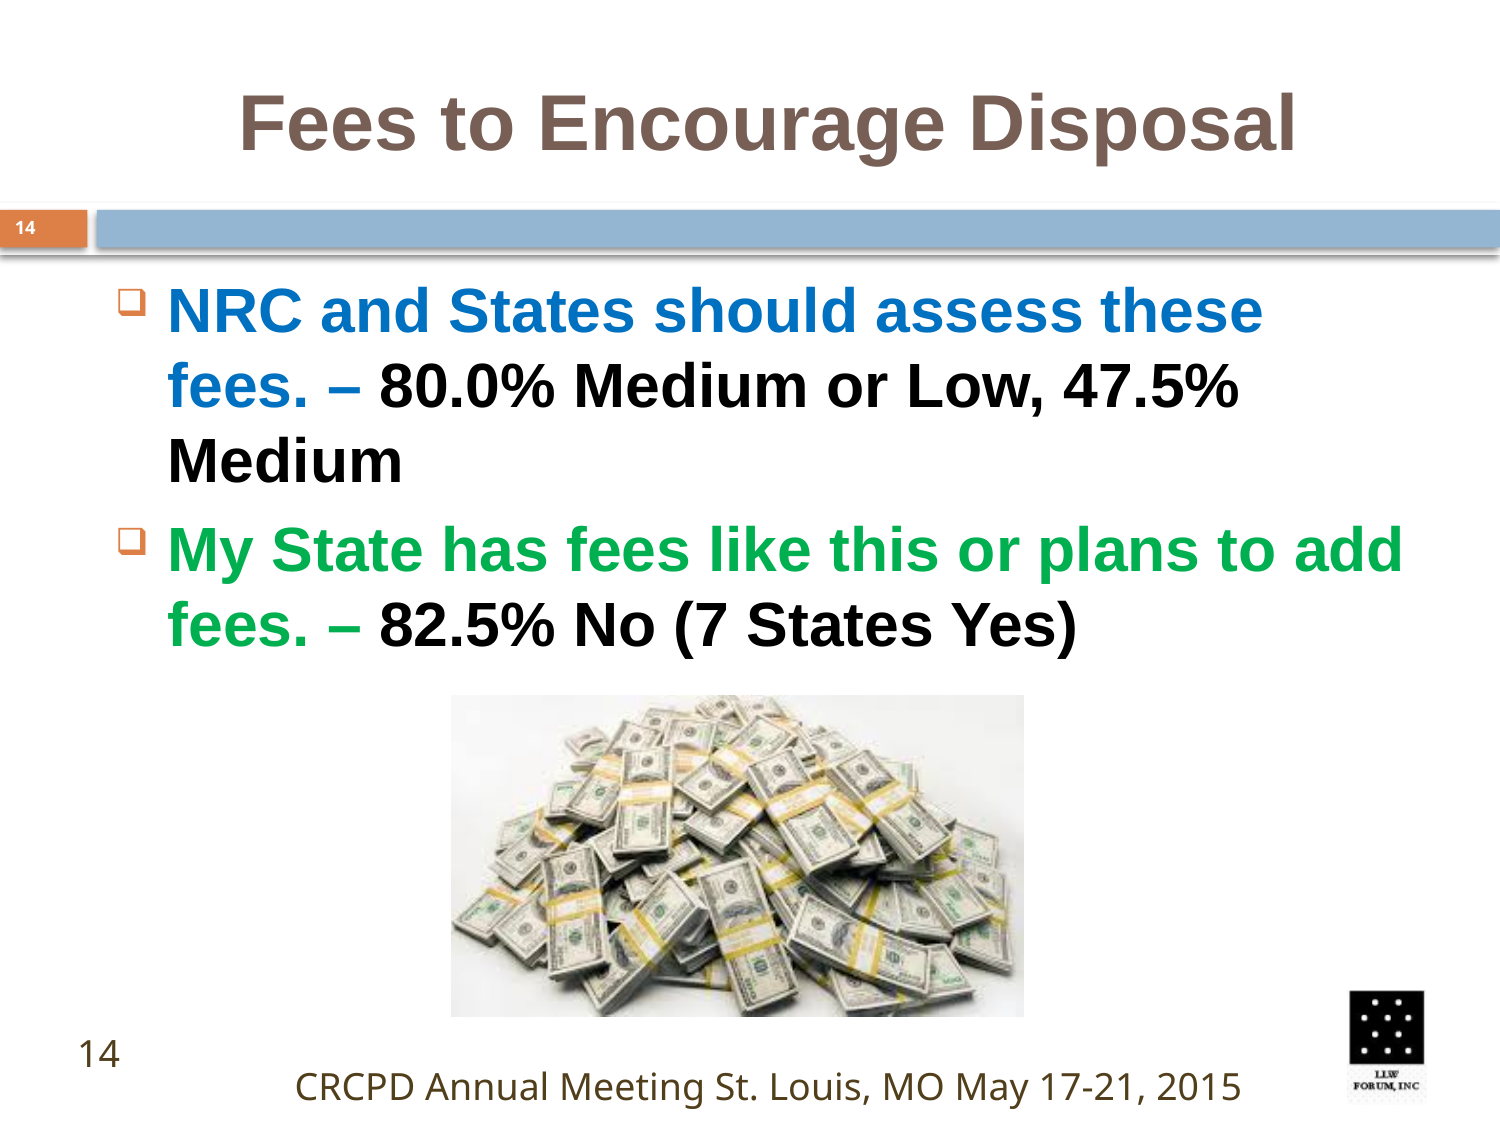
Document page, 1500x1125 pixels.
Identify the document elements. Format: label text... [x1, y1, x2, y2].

list NRC and States should assess these fees. – 80.0% Medium or Low, 47.5% Medium My State has fees like this or plans to add fees. – 82.5% No (7 States Yes) [100, 262, 1438, 1000]
text_box 14 [62, 1022, 138, 1083]
picture [1347, 1000, 1427, 1105]
slide_number 14 [0, 208, 88, 249]
picture [450, 695, 1025, 1017]
title Fees to Encourage Disposal [100, 37, 1438, 200]
text_box CRCPD Annual Meeting St. Louis, MO May 17-21, 2015 [274, 1055, 1263, 1116]
